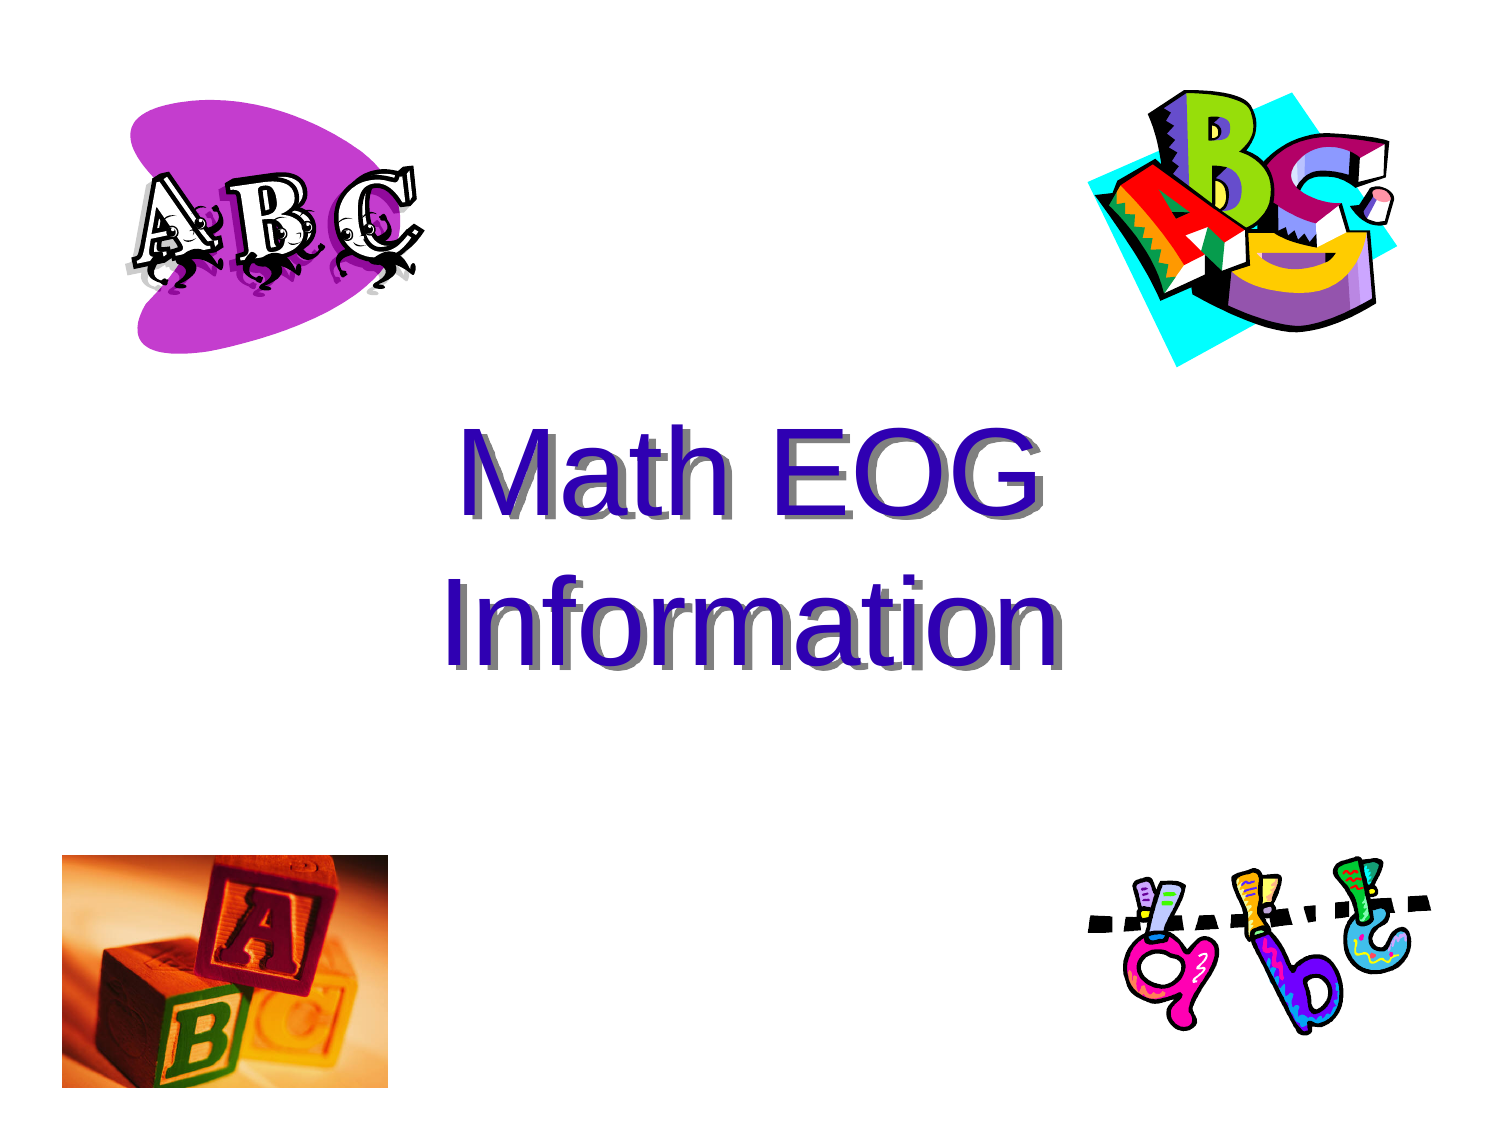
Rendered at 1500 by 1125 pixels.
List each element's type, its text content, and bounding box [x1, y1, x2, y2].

title Math EOG Information [224, 324, 1276, 699]
picture [62, 854, 388, 1088]
picture [1087, 849, 1438, 1042]
picture [124, 99, 425, 355]
picture [1087, 87, 1400, 370]
